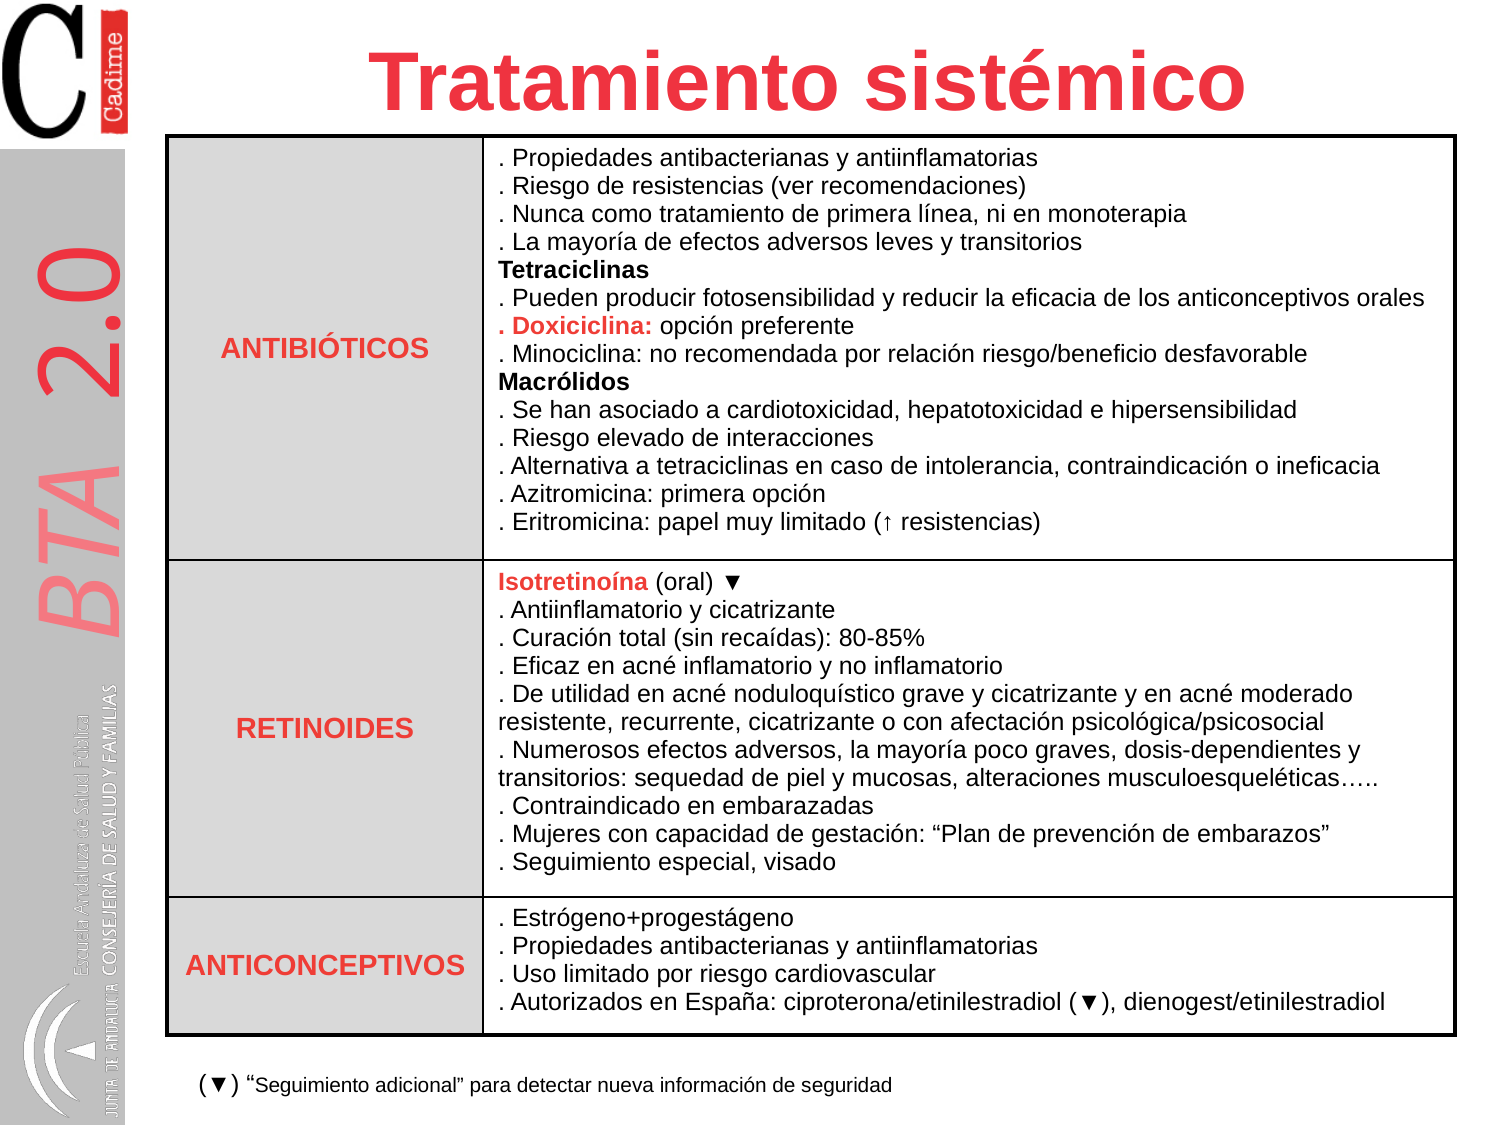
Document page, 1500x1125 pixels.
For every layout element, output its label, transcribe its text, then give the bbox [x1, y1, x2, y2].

table_header . Propiedades antibacterianas y antiinflamatorias . Riesgo de resistencias (ver recomendaciones) . Nunca como tratamiento de primera línea, ni en monoterapia . La mayoría de efectos adversos leves y transitorios Tetraciclinas . Pueden producir fotosensibilidad y reducir la eficacia de los anticonceptivos orales . Doxiciclina: opción preferente . Minociclina: no recomendada por relación riesgo/beneficio desfavorable Macrólidos . Se han asociado a cardiotoxicidad, hepatotoxicidad e hipersensibilidad . Riesgo elevado de interacciones . Alternativa a tetraciclinas en caso de intolerancia, contraindicación o ineficacia . Azitromicina: primera opción . Eritromicina: papel muy limitado (↑ resistencias) [484, 138, 1453, 559]
table_cell Isotretinoína (oral) ▼ . Antiinflamatorio y cicatrizante . Curación total (sin recaídas): 80-85% . Eficaz en acné inflamatorio y no inflamatorio . De utilidad en acné noduloquístico grave y cicatrizante y en acné moderado resistente, recurrente, cicatrizante o con afectación psicológica/psicosocial . Numerosos efectos adversos, la mayoría poco graves, dosis-dependientes y transitorios: sequedad de piel y mucosas, alteraciones musculoesqueléticas….. . Contraindicado en embarazadas . Mujeres con capacidad de gestación: “Plan de prevención de embarazos” . Seguimiento especial, visado [484, 561, 1453, 896]
table_header ANTIBIÓTICOS [169, 138, 482, 559]
picture [19, 681, 123, 1121]
table_cell ANTICONCEPTIVOS [169, 898, 482, 1033]
title Tratamiento sistémico [161, 19, 1456, 137]
table_cell RETINOIDES [169, 561, 482, 896]
picture [0, 0, 135, 149]
text_box (▼) “Seguimiento adicional” para detectar nueva información de seguridad [183, 1060, 913, 1106]
table_cell . Estrógeno+progestágeno . Propiedades antibacterianas y antiinflamatorias . Uso limitado por riesgo cardiovascular . Autorizados en España: ciproterona/etinilestradiol (▼), dienogest/etinilestradiol [484, 898, 1453, 1033]
